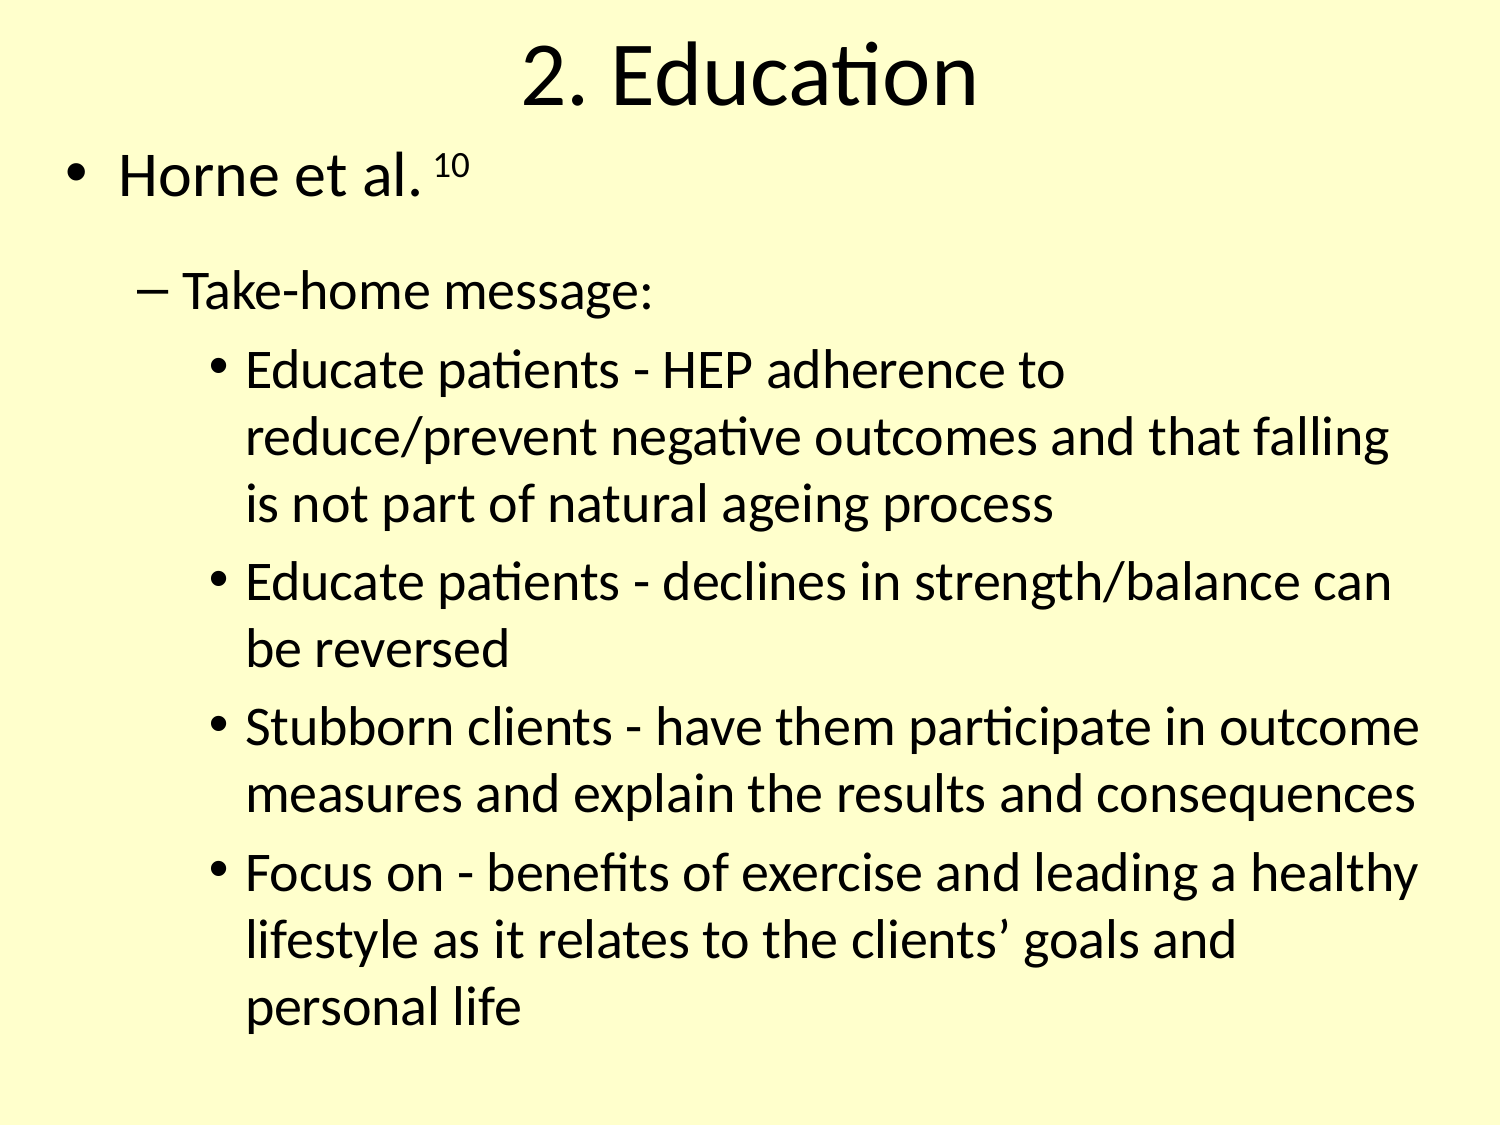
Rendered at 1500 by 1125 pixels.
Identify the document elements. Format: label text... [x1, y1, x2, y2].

title 2. Education [75, 0, 1425, 125]
list Horne et al. 10 Take-home message: Educate patients - HEP adherence to reduce/prevent negative outcomes and that falling is not part of natural ageing process Educate patients - declines in strength/balance can be reversed Stubborn clients - have them participate in outcome measures and explain the results and consequences Focus on - benefits of exercise and leading a healthy lifestyle as it relates to the clients’ goals and personal life [50, 125, 1438, 1088]
